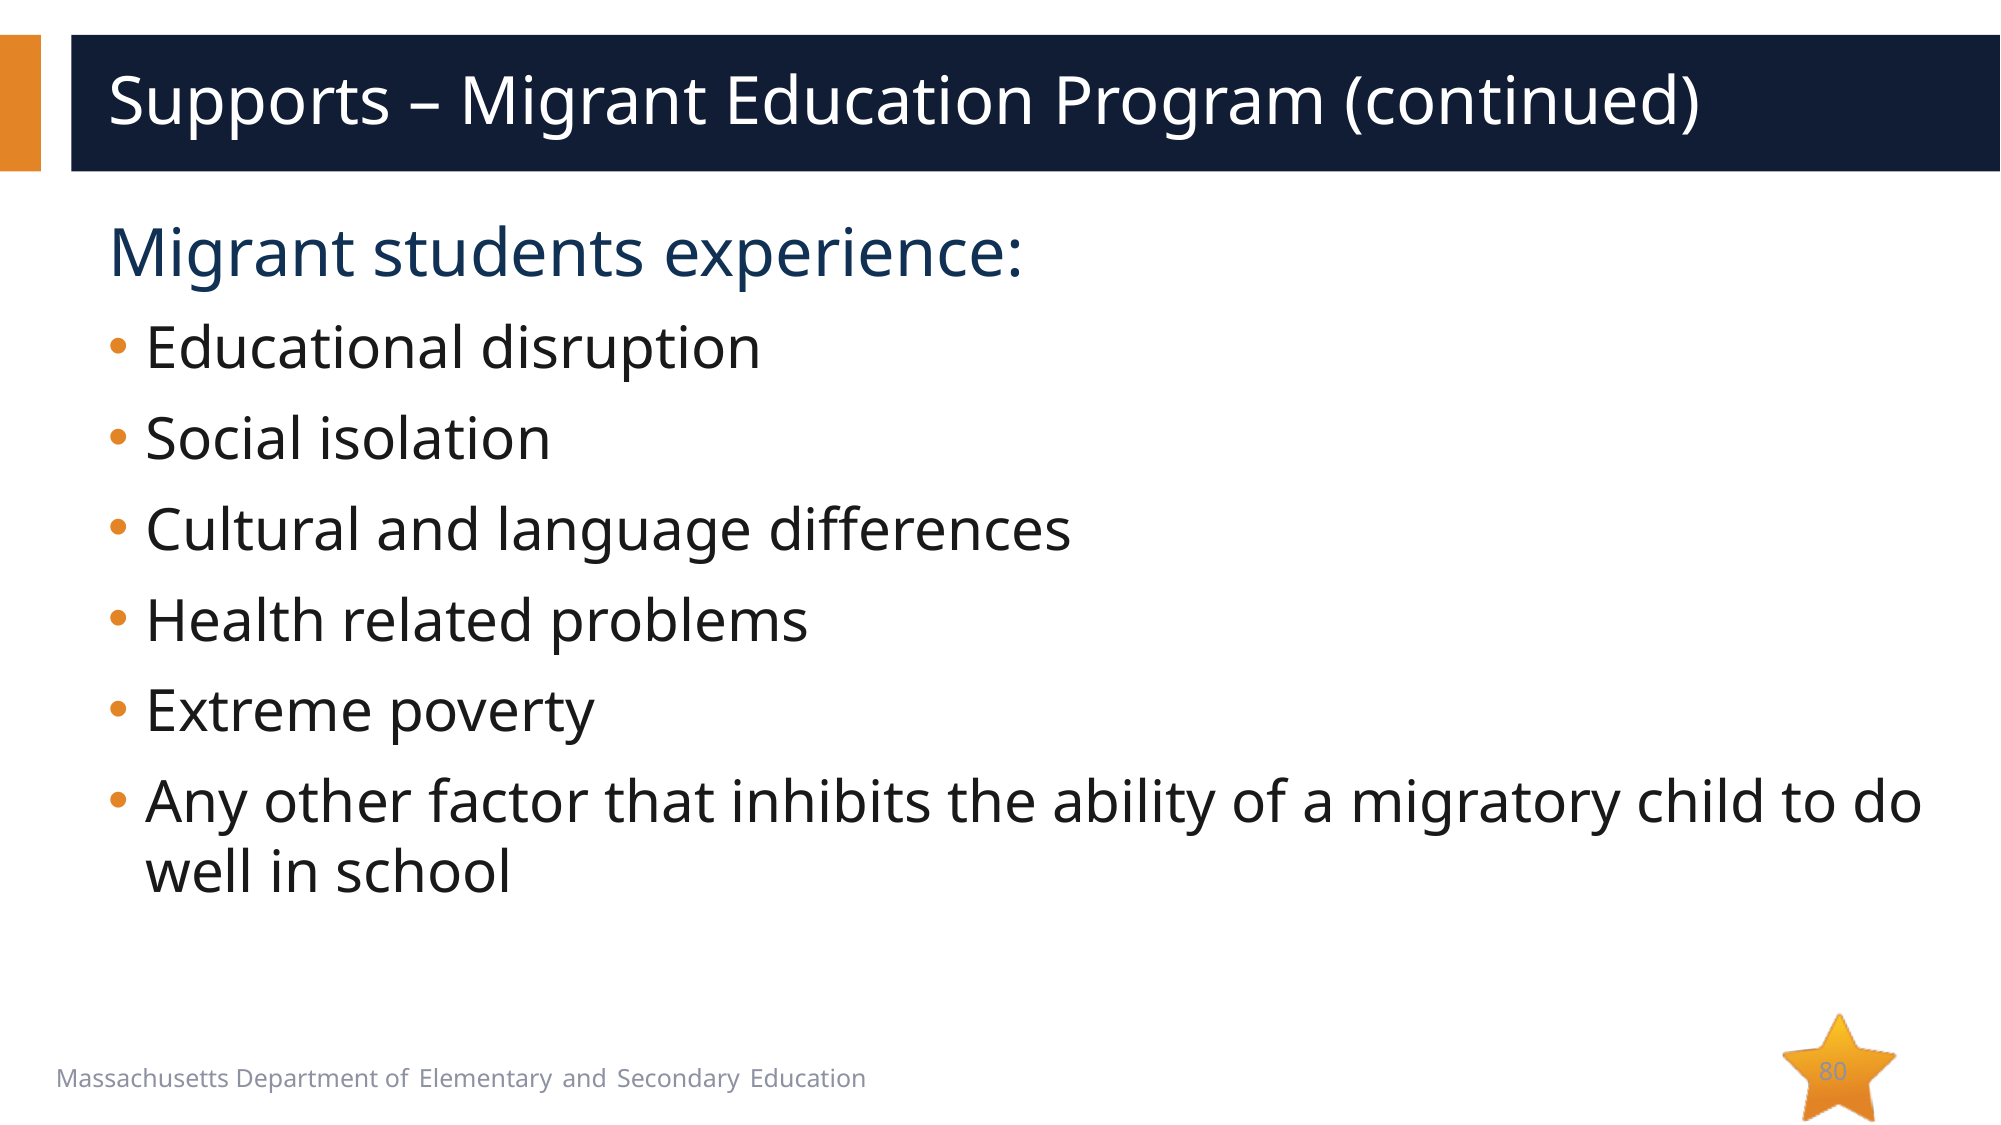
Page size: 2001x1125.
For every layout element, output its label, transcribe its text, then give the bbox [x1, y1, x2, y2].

title Supports – Migrant Education Program (continued) [93, 47, 1959, 159]
list Migrant students experience: Educational disruption Social isolation Cultural and language differences Health related problems Extreme poverty Any other factor that inhibits the ability of a migratory child to do well in school [93, 201, 1959, 1031]
picture [1775, 1031, 1909, 1125]
slide_number 80 [1412, 1042, 1863, 1103]
